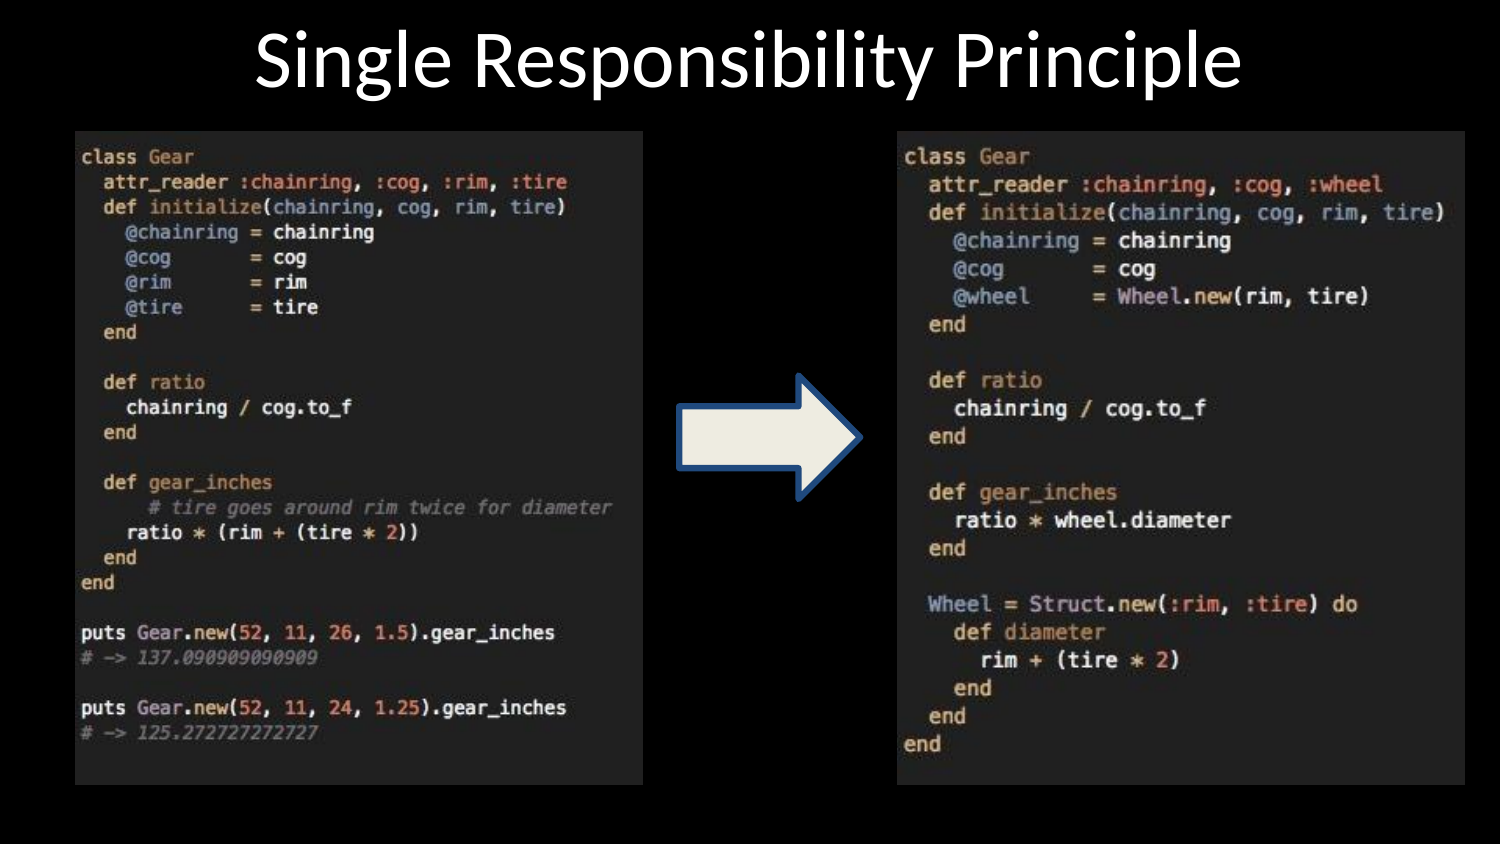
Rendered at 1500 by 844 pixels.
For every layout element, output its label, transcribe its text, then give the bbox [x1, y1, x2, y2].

picture [74, 131, 643, 786]
picture [896, 131, 1465, 785]
text_box [679, 375, 861, 500]
title Single Responsibility Principle [75, 33, 1425, 175]
